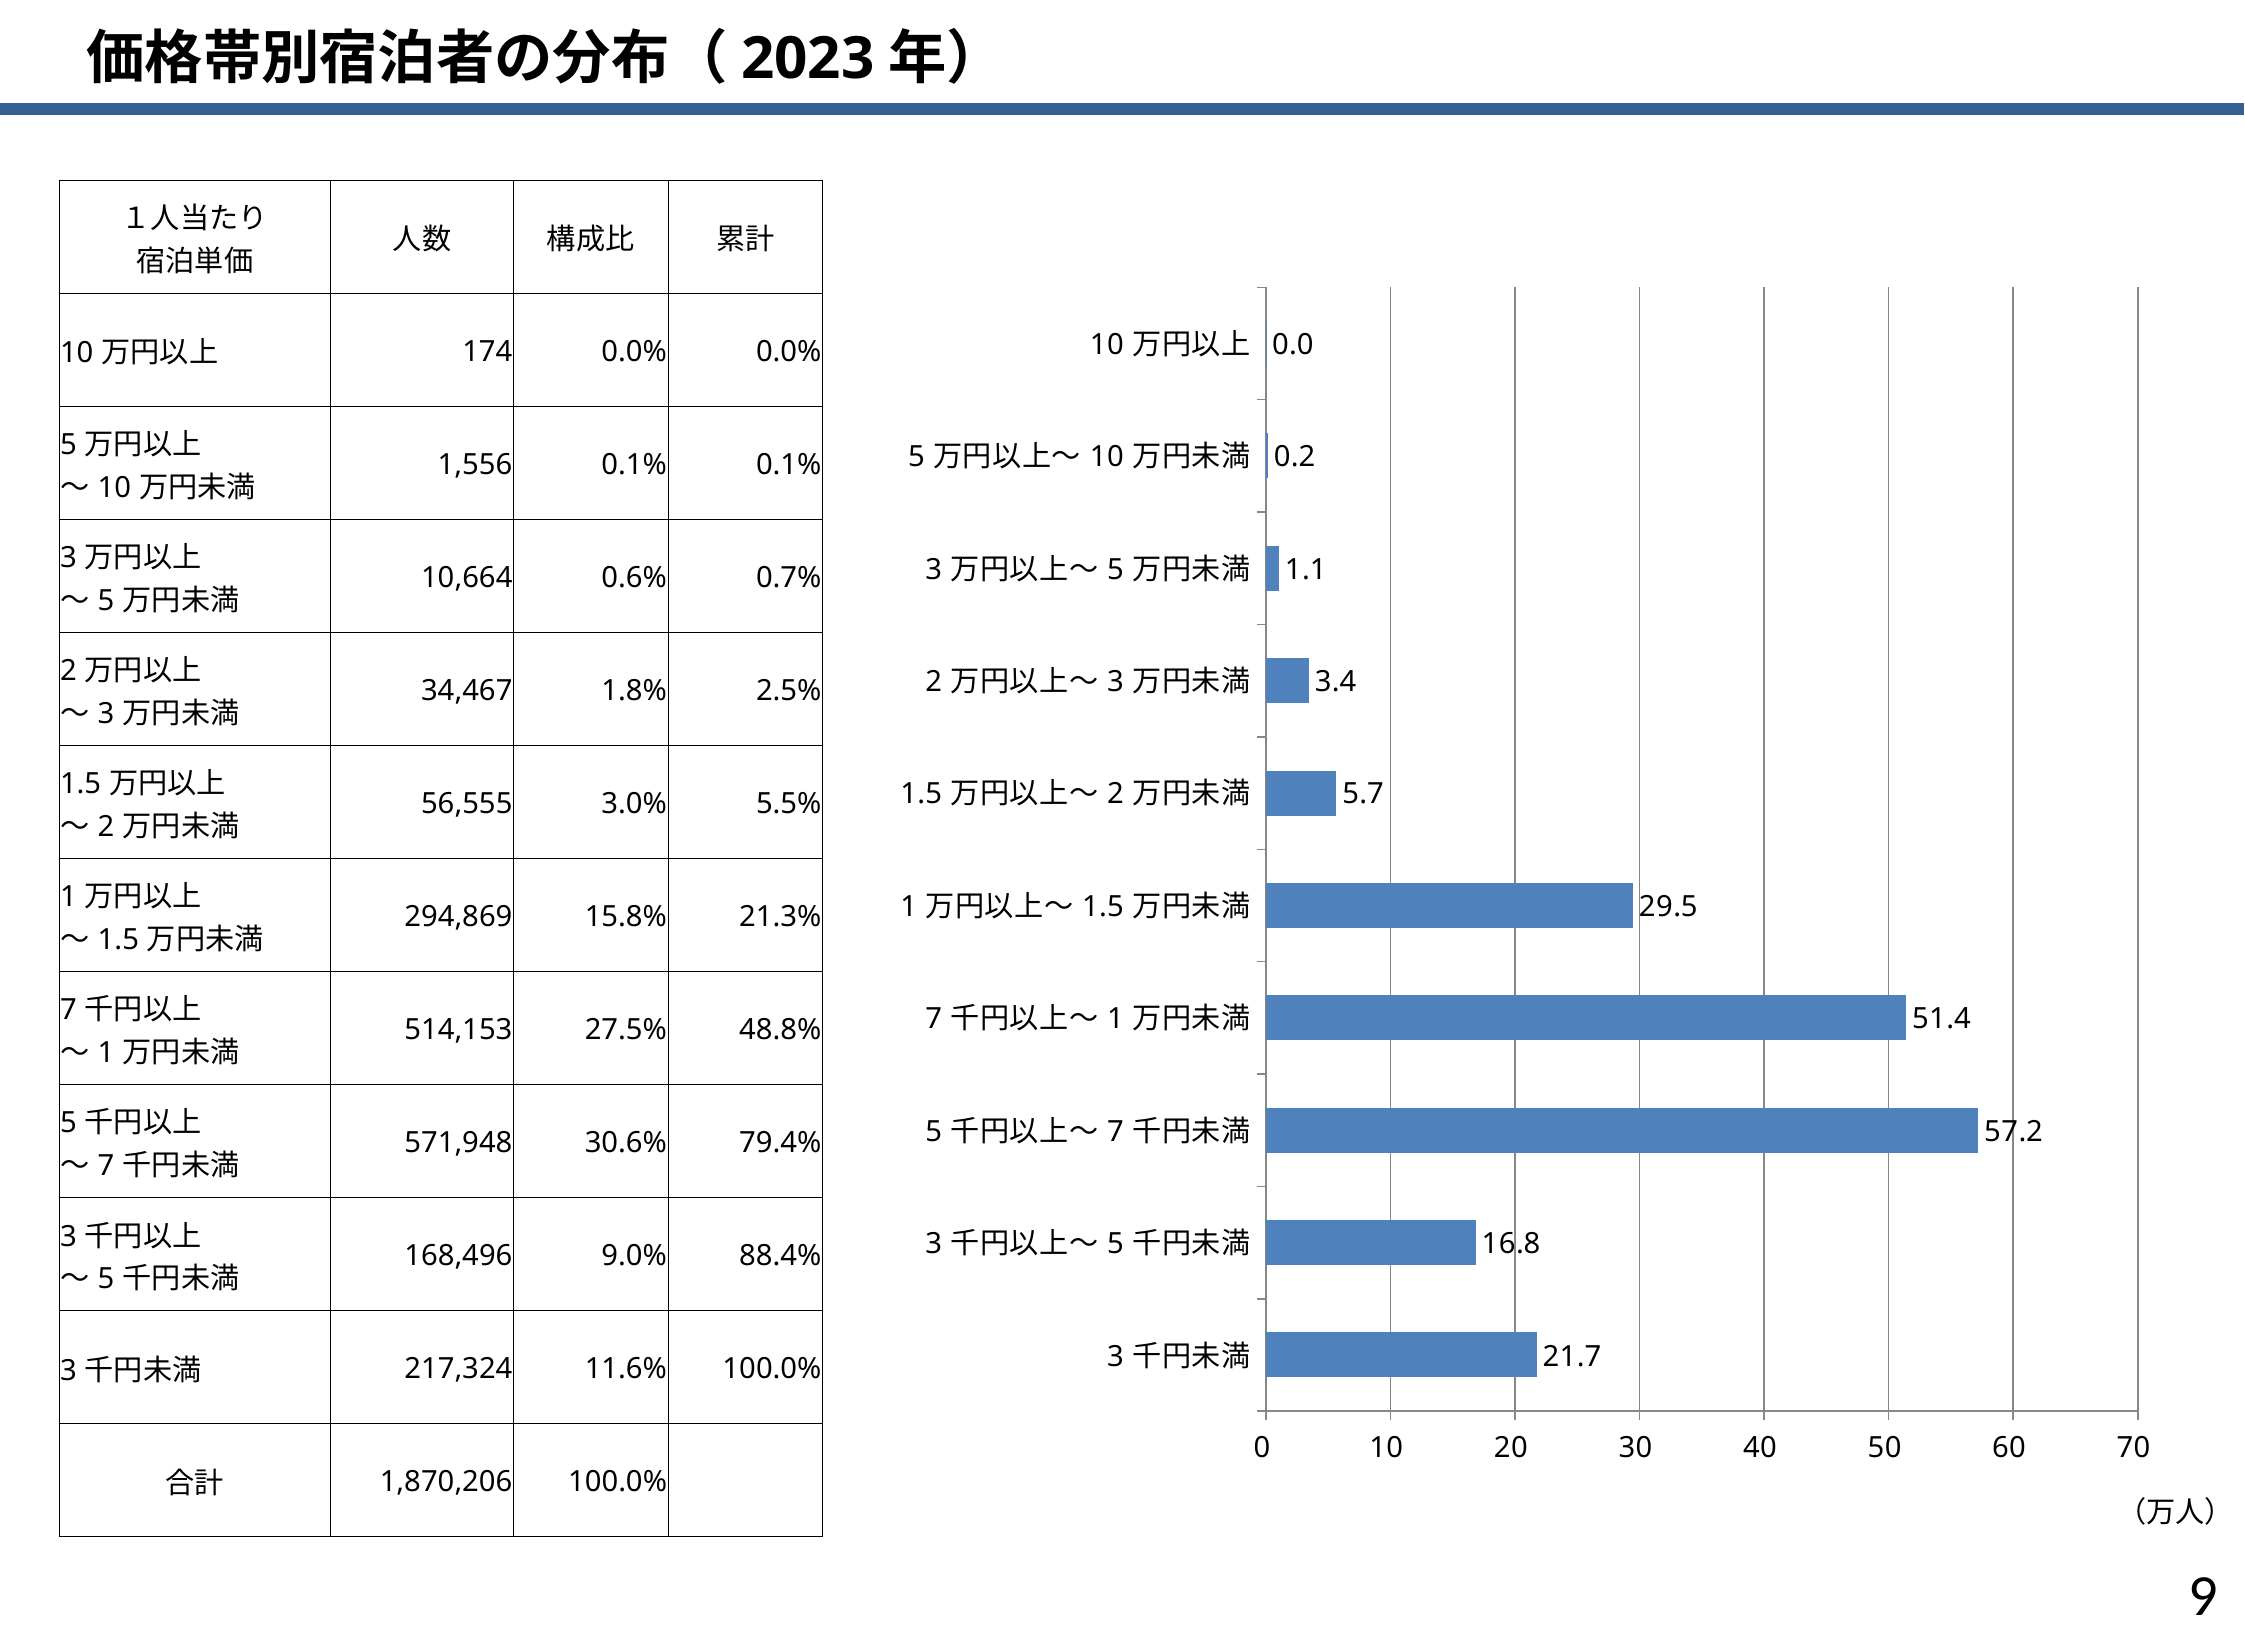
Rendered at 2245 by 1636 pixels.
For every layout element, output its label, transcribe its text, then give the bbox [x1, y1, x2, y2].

table_cell 1万円以上 ～1.5万円未満 [60, 859, 330, 971]
chart [873, 262, 2186, 1492]
table_cell 5万円以上 ～10万円未満 [60, 407, 330, 519]
table_cell 3万円以上 ～5万円未満 [60, 520, 330, 632]
table_cell 0.0% [669, 294, 822, 406]
table_cell 2万円以上 ～3万円未満 [60, 633, 330, 745]
text_box 価格帯別宿泊者の分布（2023年） [10, 0, 1023, 103]
table_cell 0.6% [514, 520, 668, 632]
table_cell 3千円以上 ～5千円未満 [60, 1198, 330, 1310]
table_cell 1,556 [331, 407, 513, 519]
slide_number 8 [1716, 1548, 2240, 1636]
table_cell 88.4% [669, 1198, 822, 1310]
table_cell 0.7% [669, 520, 822, 632]
table_cell 217,324 [331, 1311, 513, 1423]
table_cell 48.8% [669, 972, 822, 1084]
table_cell 10,664 [331, 520, 513, 632]
table_header １人当たり 宿泊単価 [60, 181, 330, 293]
table_header 構成比 [514, 181, 668, 293]
table_cell 9.0% [514, 1198, 668, 1310]
table_cell 21.3% [669, 859, 822, 971]
table_cell 11.6% [514, 1311, 668, 1423]
table_cell 2.5% [669, 633, 822, 745]
table_cell 30.6% [514, 1085, 668, 1197]
table_cell 5千円以上 ～7千円未満 [60, 1085, 330, 1197]
table_cell 27.5% [514, 972, 668, 1084]
table_cell 100.0% [669, 1311, 822, 1423]
table_cell 0.1% [514, 407, 668, 519]
table_cell 3.0% [514, 746, 668, 858]
table_cell 0.0% [514, 294, 668, 406]
table_cell 7千円以上 ～1万円未満 [60, 972, 330, 1084]
table_cell 1.5万円以上 ～2万円未満 [60, 746, 330, 858]
table_cell 5.5% [669, 746, 822, 858]
table_cell 56,555 [331, 746, 513, 858]
table_cell 3千円未満 [60, 1311, 330, 1423]
table_cell 合計 [60, 1424, 330, 1536]
table_cell 174 [331, 294, 513, 406]
table_cell 294,869 [331, 859, 513, 971]
table_cell 100.0% [514, 1424, 668, 1536]
text_box （万人） [2102, 1486, 2245, 1537]
table_cell 514,153 [331, 972, 513, 1084]
table_cell 15.8% [514, 859, 668, 971]
table_cell 1.8% [514, 633, 668, 745]
table_cell 168,496 [331, 1198, 513, 1310]
table_cell 10万円以上 [60, 294, 330, 406]
table_cell 0.1% [669, 407, 822, 519]
table_cell 34,467 [331, 633, 513, 745]
table_cell 79.4% [669, 1085, 822, 1197]
table_cell 571,948 [331, 1085, 513, 1197]
table_header 累計 [669, 181, 822, 293]
table_cell [669, 1424, 822, 1536]
table_cell 1,870,206 [331, 1424, 513, 1536]
table_header 人数 [331, 181, 513, 293]
